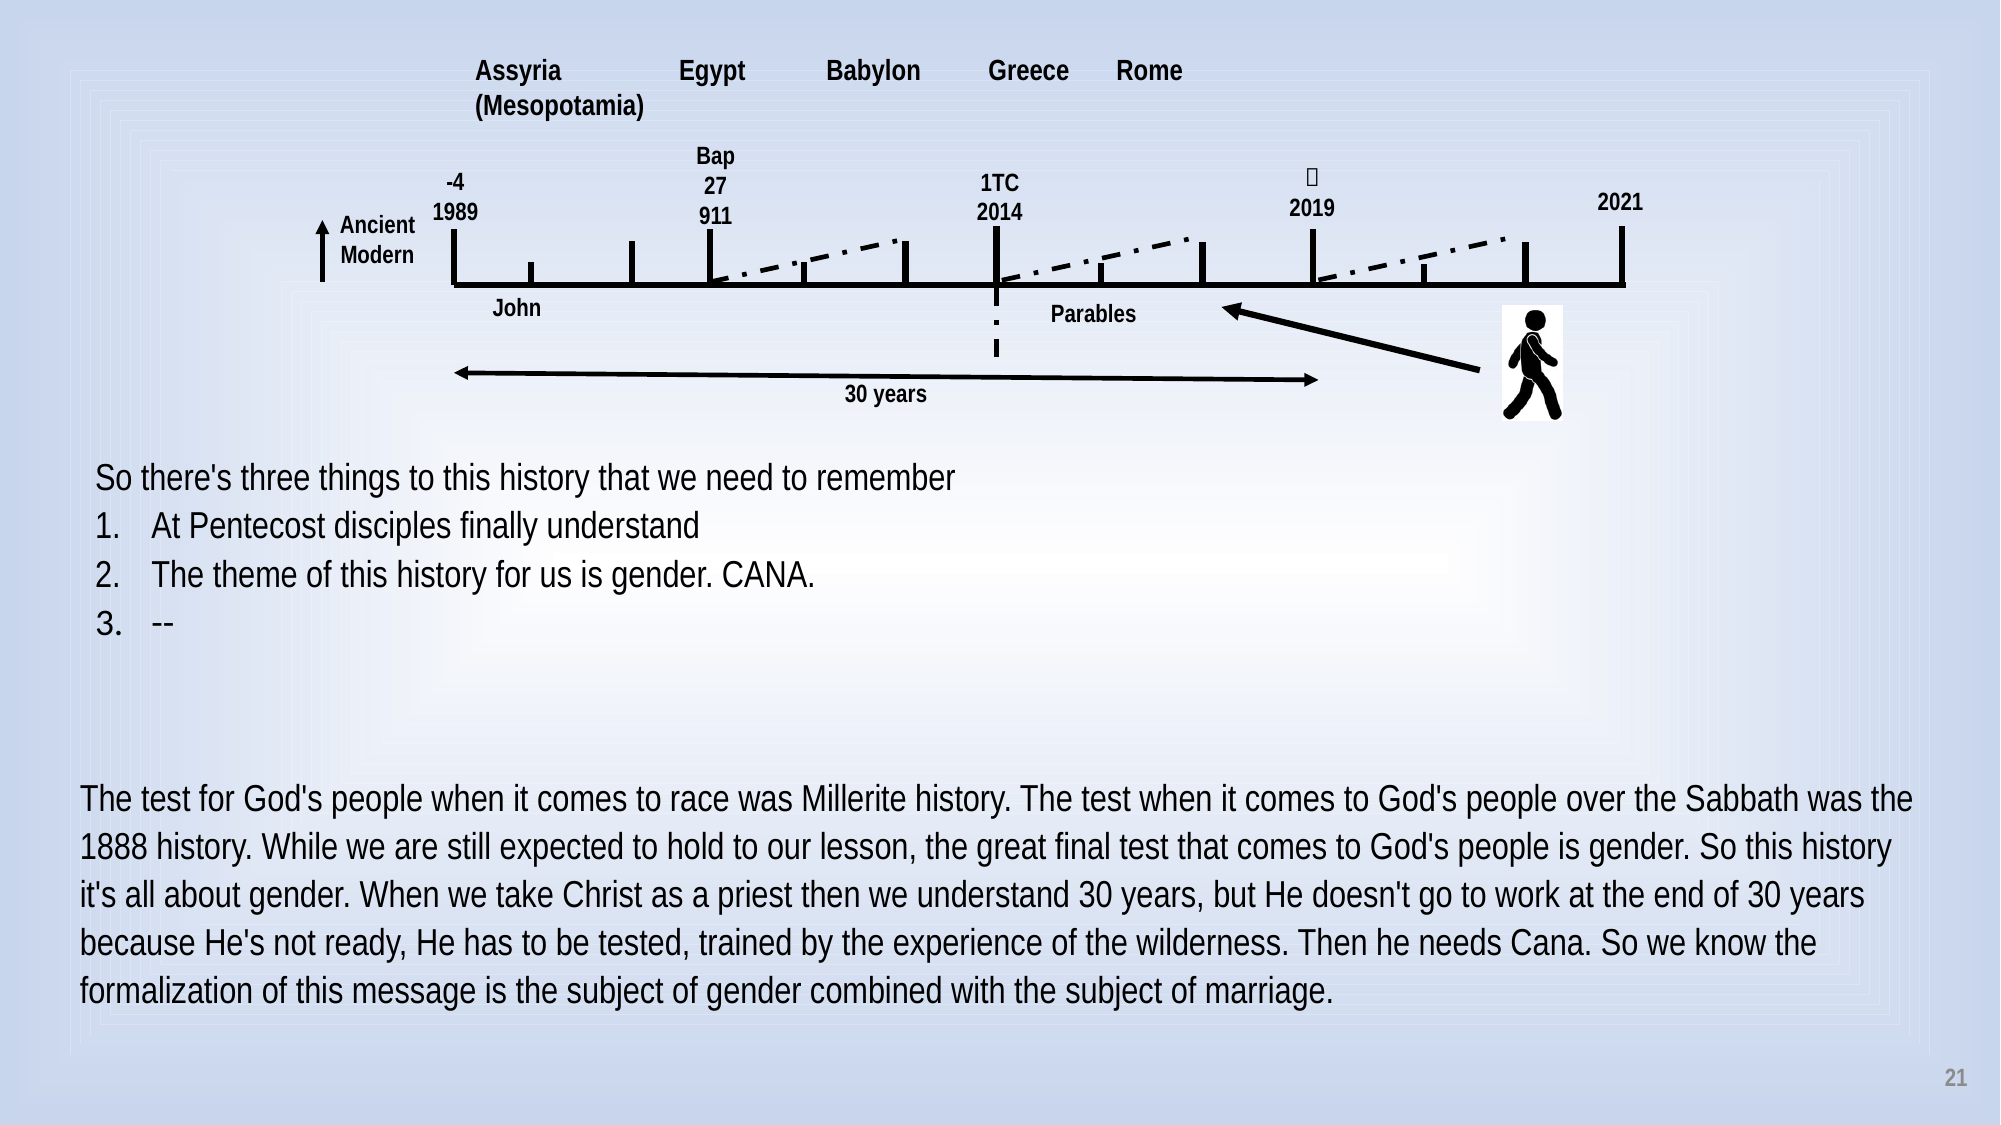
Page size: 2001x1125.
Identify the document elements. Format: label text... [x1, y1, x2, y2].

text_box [453, 372, 1319, 380]
text_box Ancient Modern [300, 200, 455, 276]
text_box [710, 238, 907, 282]
text_box 30 years [809, 380, 964, 415]
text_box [1318, 236, 1516, 280]
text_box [1001, 236, 1199, 281]
text_box 2021 [1580, 177, 1661, 223]
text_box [1221, 306, 1480, 371]
text_box Assyria Egypt Babylon Greece Rome (Mesopotamia) [460, 44, 1507, 129]
text_box John [440, 284, 595, 330]
text_box The test for God's people when it comes to race was Millerite history. The test when it comes to God's people over the Sabbath was the 1888 history. While we are still expected to hold to our lesson, the great final test that comes to God's people is gender. So this history it's all about gender. When we take Christ as a priest then we understand 30 years, but He doesn't go to work at the end of 30 years because He's not ready, He has to be tested, trained by the experience of the wilderness. Then he needs Cana. So we know the formalization of this message is the subject of gender combined with the subject of marriage. [65, 763, 1935, 1019]
text_box 1TC 2014 [959, 158, 1040, 234]
picture [1502, 305, 1563, 421]
text_box  2019 [1272, 154, 1353, 229]
text_box Parables [1016, 290, 1171, 335]
text_box -4 1989 [415, 158, 496, 234]
text_box Bap 27 911 [654, 132, 777, 237]
text_box So there's three things to this history that we need to remember At Pentecost disciples finally understand The theme of this history for us is gender. CANA. -- [80, 442, 1062, 699]
slide_number 21 [1532, 1046, 1983, 1107]
